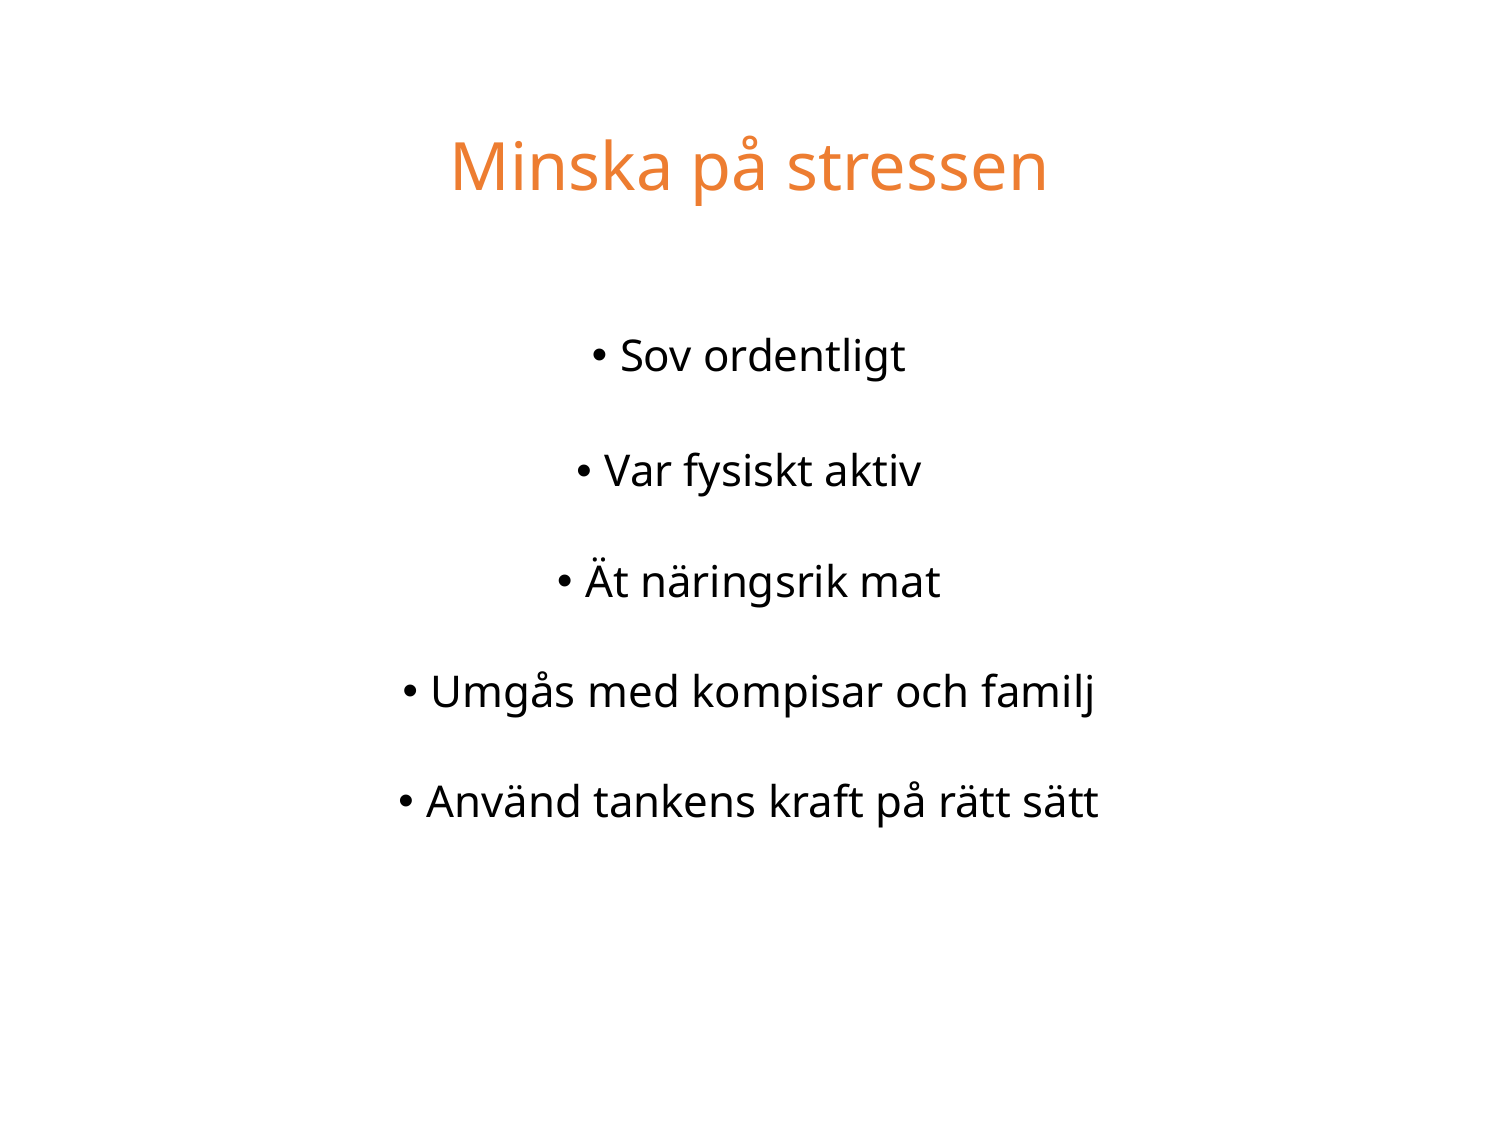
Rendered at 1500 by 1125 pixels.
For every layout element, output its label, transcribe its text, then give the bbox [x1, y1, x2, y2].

list Sov ordentligt Var fysiskt aktiv Ät näringsrik mat Umgås med kompisar och familj Använd tankens kraft på rätt sätt [102, 326, 1397, 1041]
title Minska på stressen [103, 59, 1397, 278]
